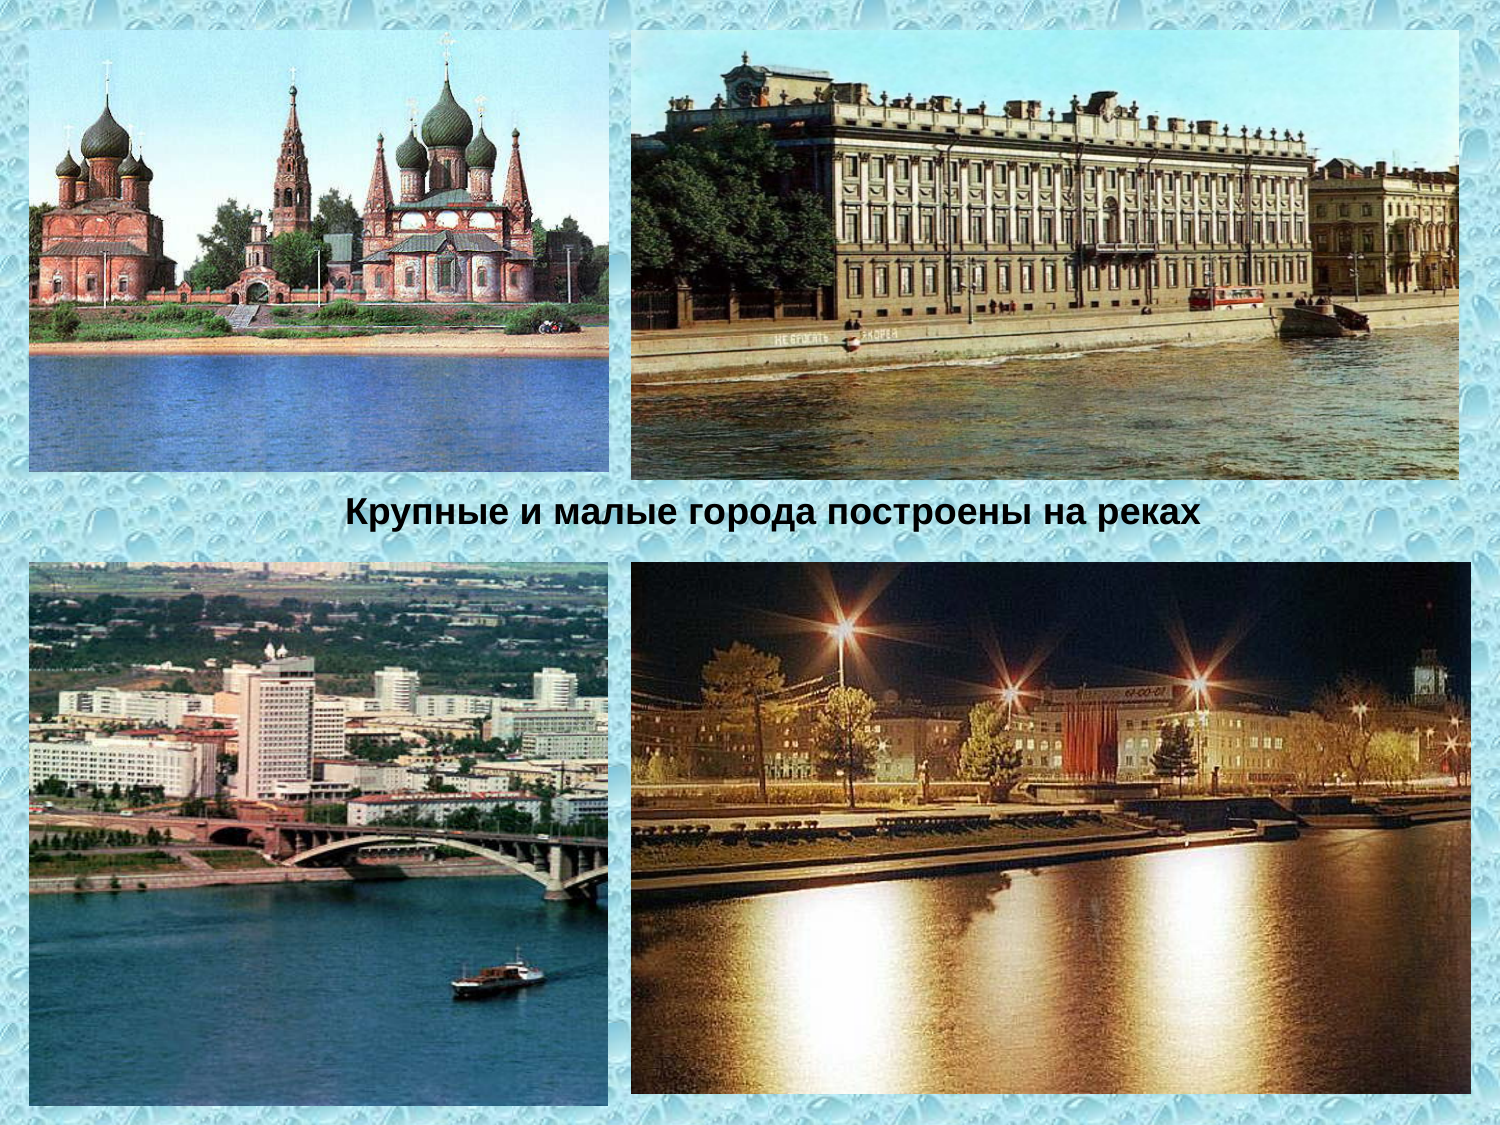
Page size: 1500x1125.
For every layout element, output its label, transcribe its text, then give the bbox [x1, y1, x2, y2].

text_box Крупные и малые города построены на реках [41, 479, 1459, 540]
picture [0, 0, 1500, 1125]
